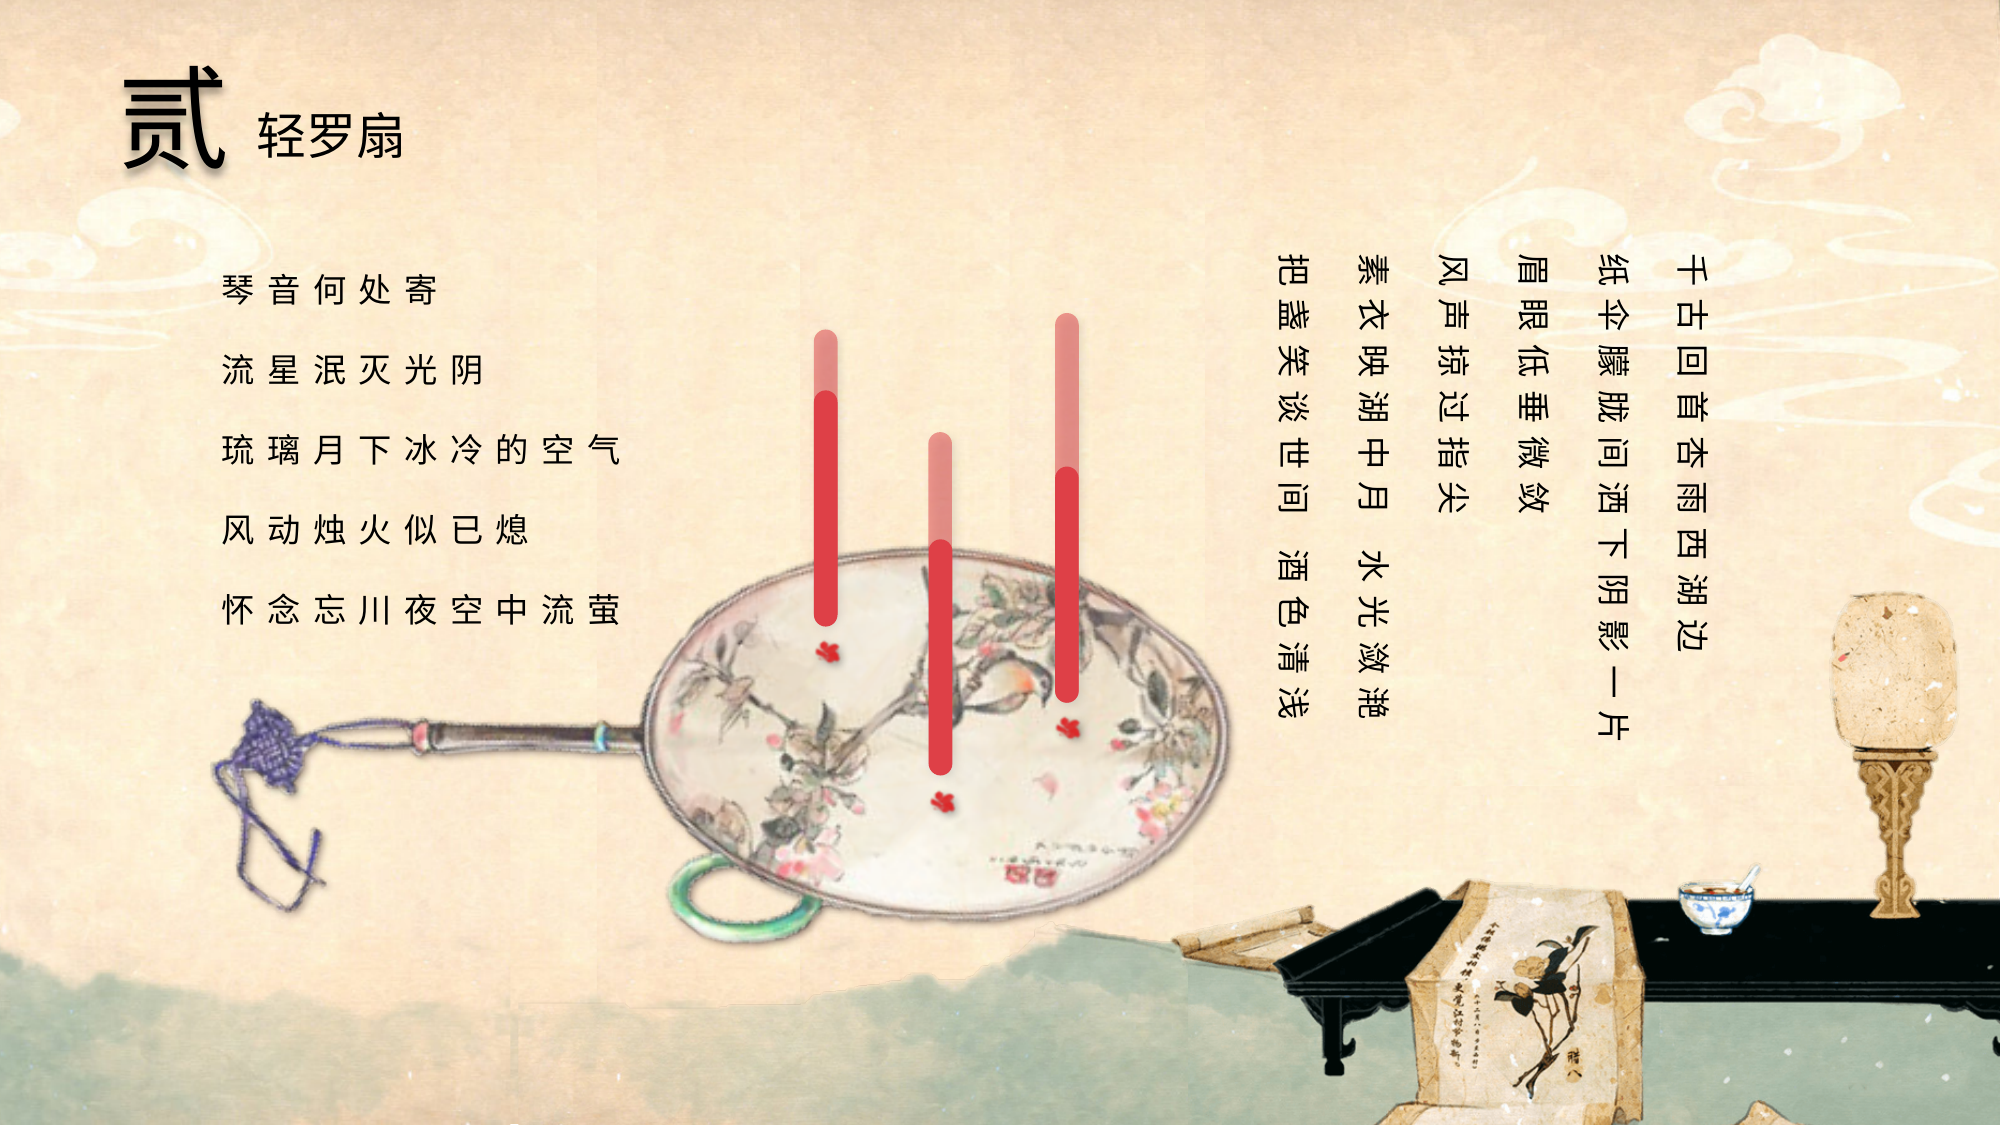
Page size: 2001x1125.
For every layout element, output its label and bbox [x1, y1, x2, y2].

text_box [0, 0, 2000, 1125]
picture [281, 359, 1122, 1125]
